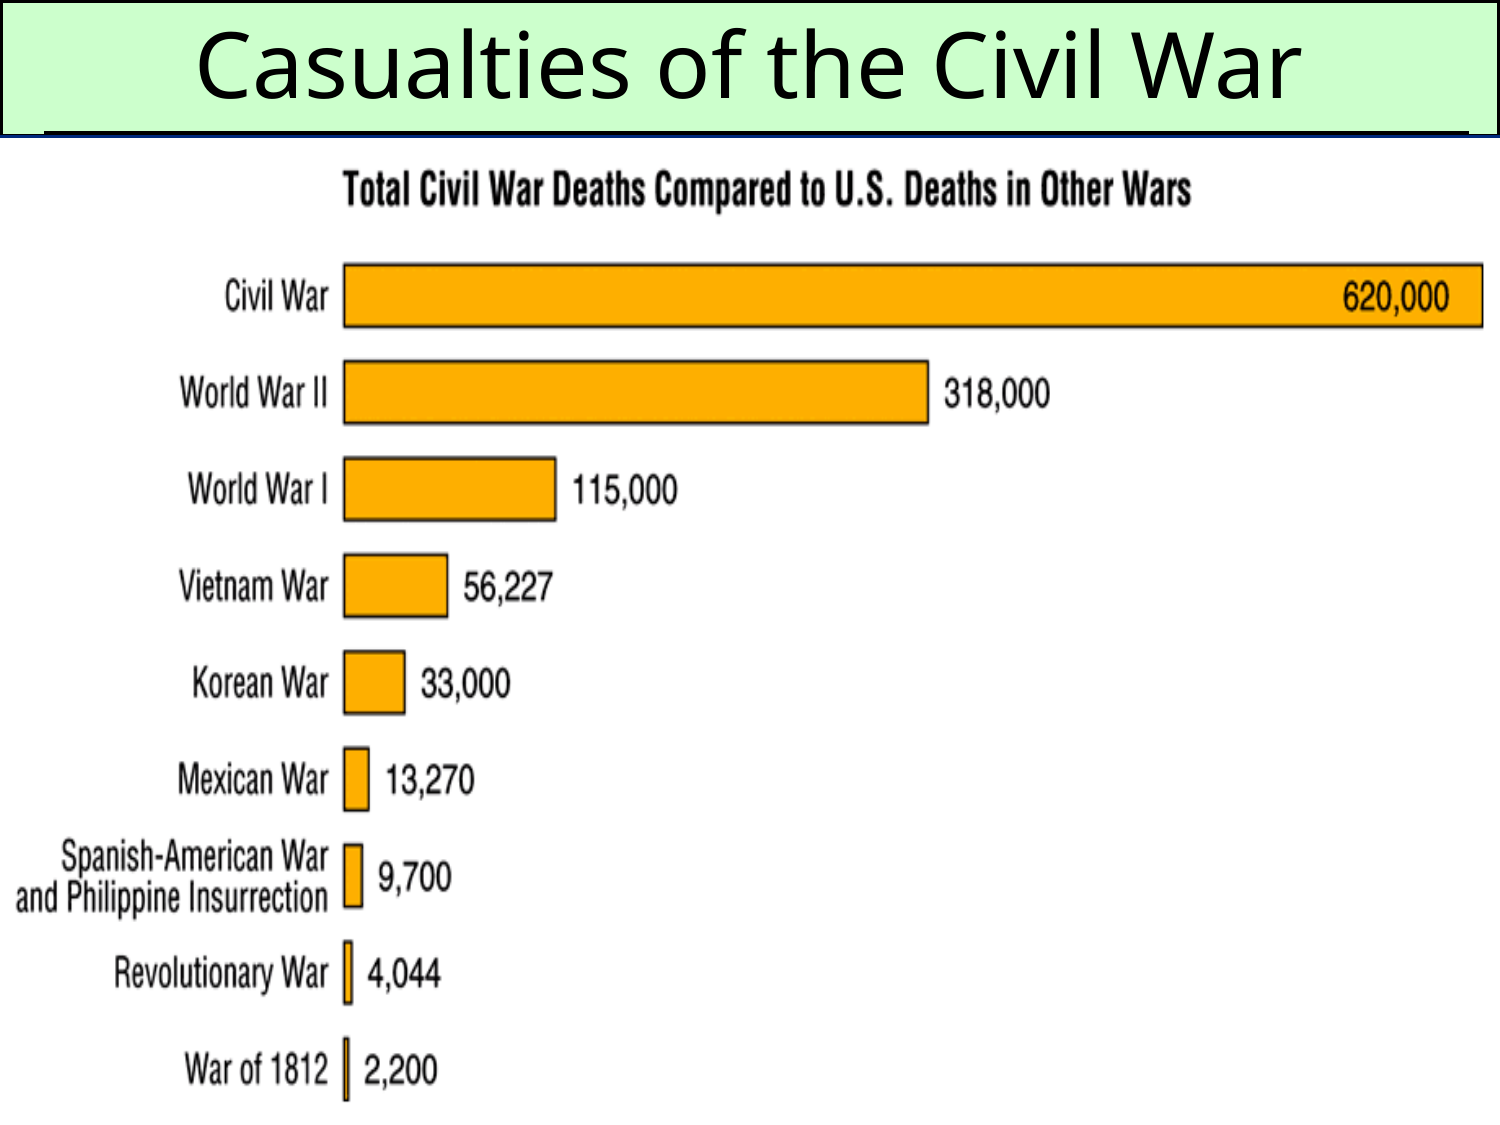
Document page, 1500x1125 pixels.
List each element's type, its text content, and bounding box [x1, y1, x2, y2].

title Casualties of the Civil War [0, 0, 1500, 135]
picture [0, 137, 1500, 1125]
